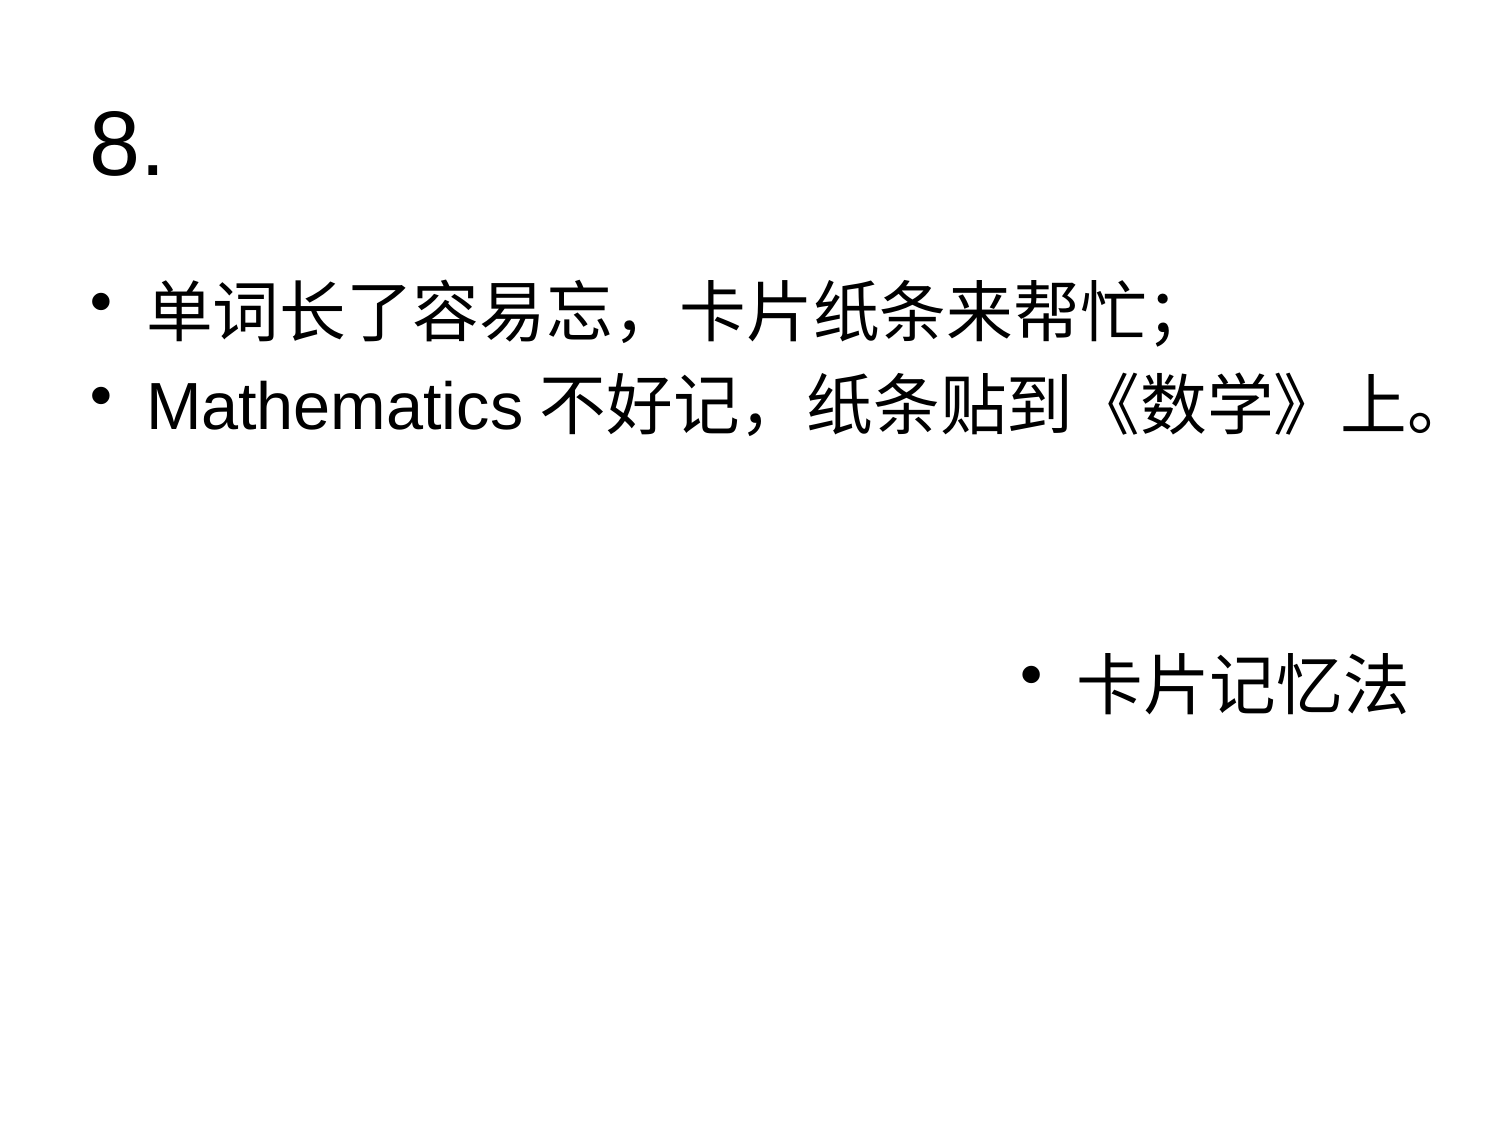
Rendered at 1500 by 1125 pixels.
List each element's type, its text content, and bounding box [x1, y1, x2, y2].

title 8. [74, 44, 1426, 233]
list 单词长了容易忘，卡片纸条来帮忙； Mathematics不好记，纸条贴到《数学》上。 卡片记忆法 [74, 262, 1426, 1006]
